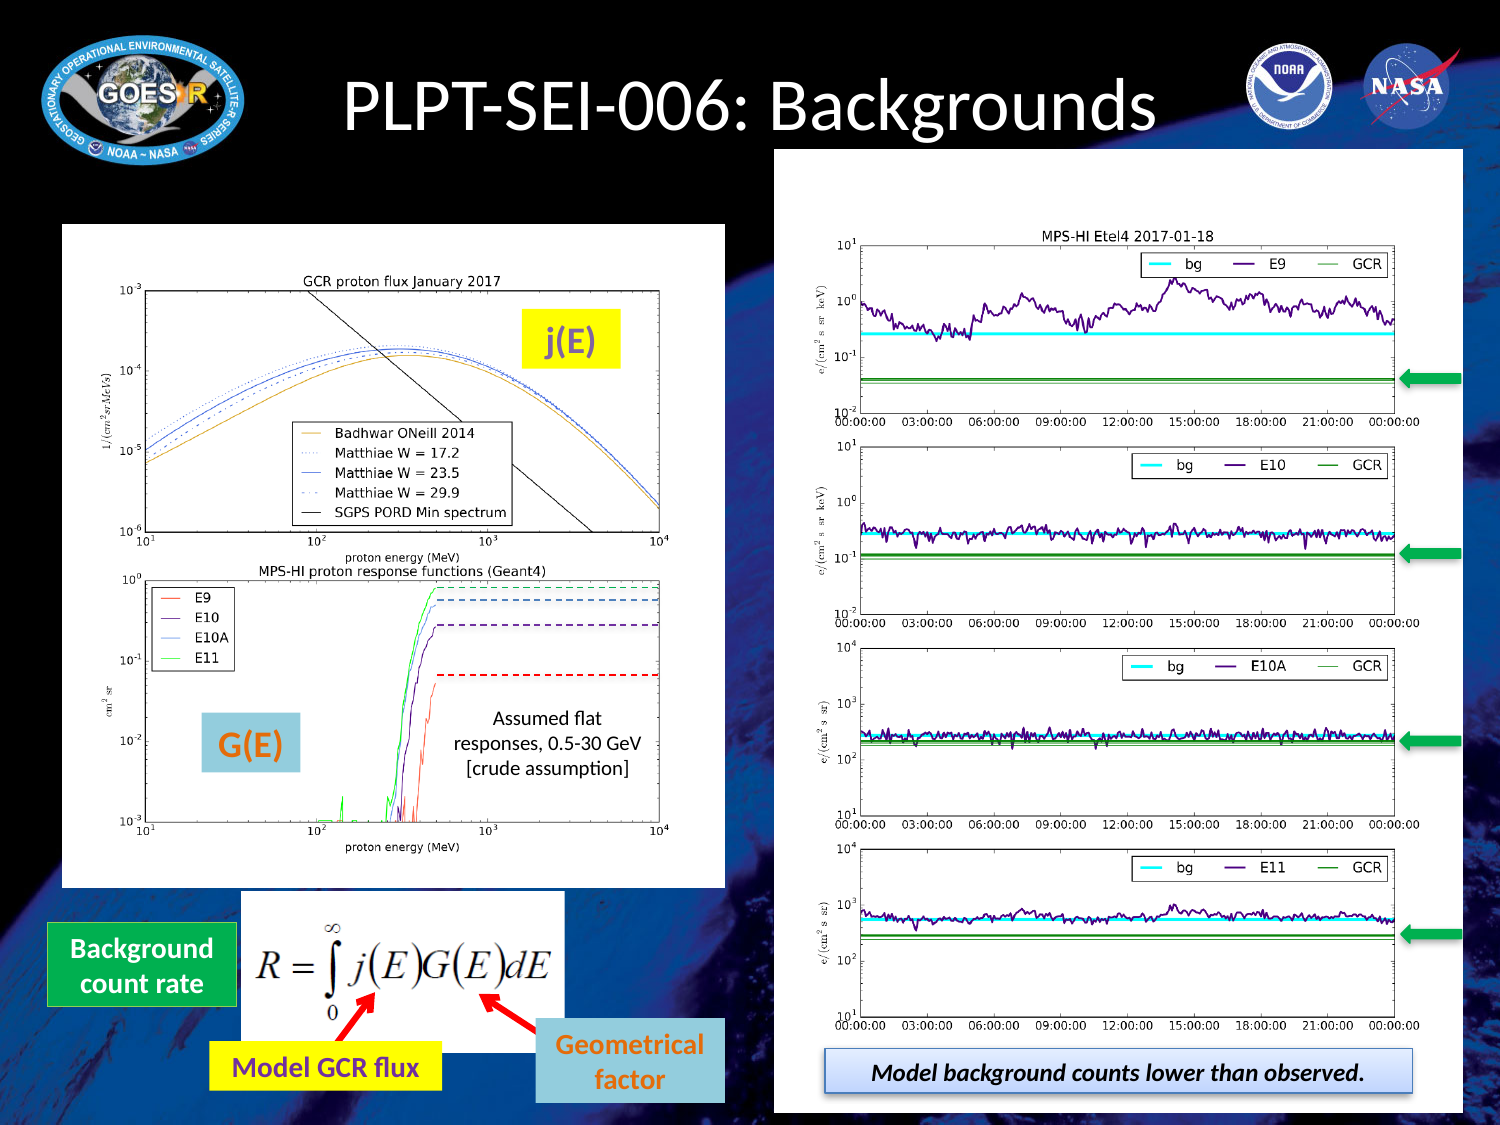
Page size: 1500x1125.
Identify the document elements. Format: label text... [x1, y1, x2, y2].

text_box Model GCR flux [209, 1041, 443, 1091]
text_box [478, 993, 554, 1043]
text_box Geometrical factor [535, 1018, 725, 1103]
picture [0, 0, 1500, 1125]
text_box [328, 991, 376, 1055]
title PLPT-SEI-006: Backgrounds [225, 21, 1277, 180]
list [240, 891, 565, 1054]
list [62, 224, 726, 888]
text_box Background count rate [47, 922, 235, 1007]
